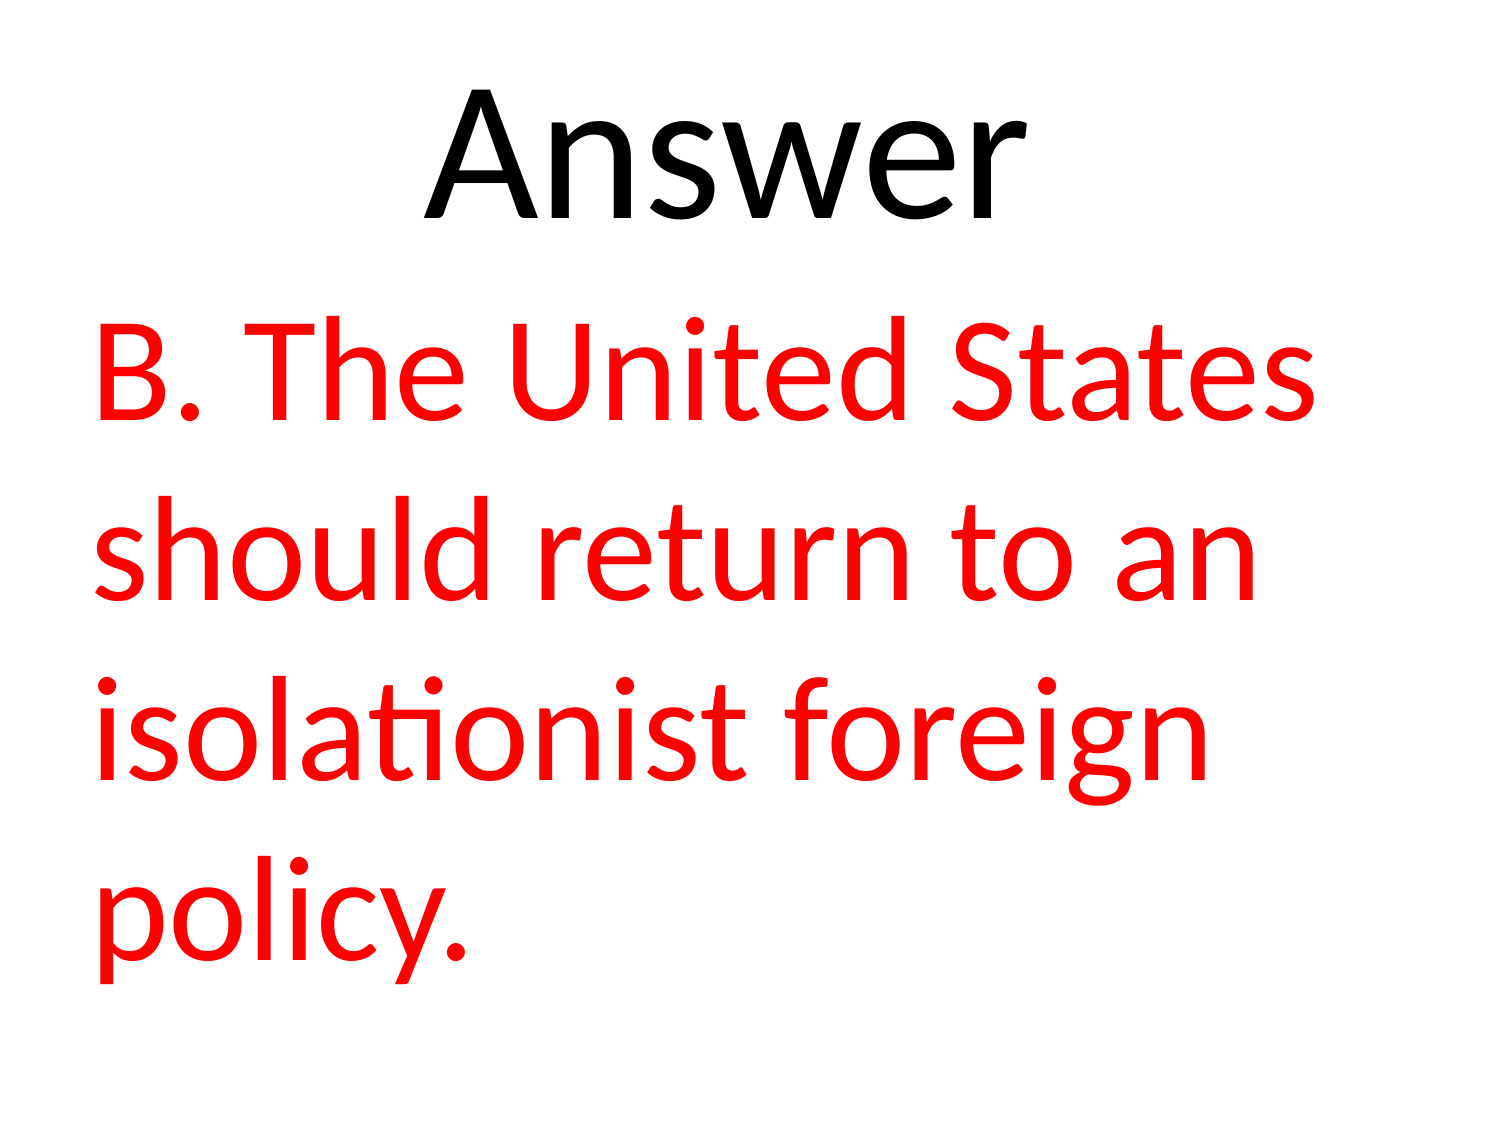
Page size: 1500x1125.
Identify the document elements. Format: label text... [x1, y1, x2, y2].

list B. The United States should return to an isolationist foreign policy. [75, 262, 1425, 1005]
title Answer [75, 45, 1425, 233]
